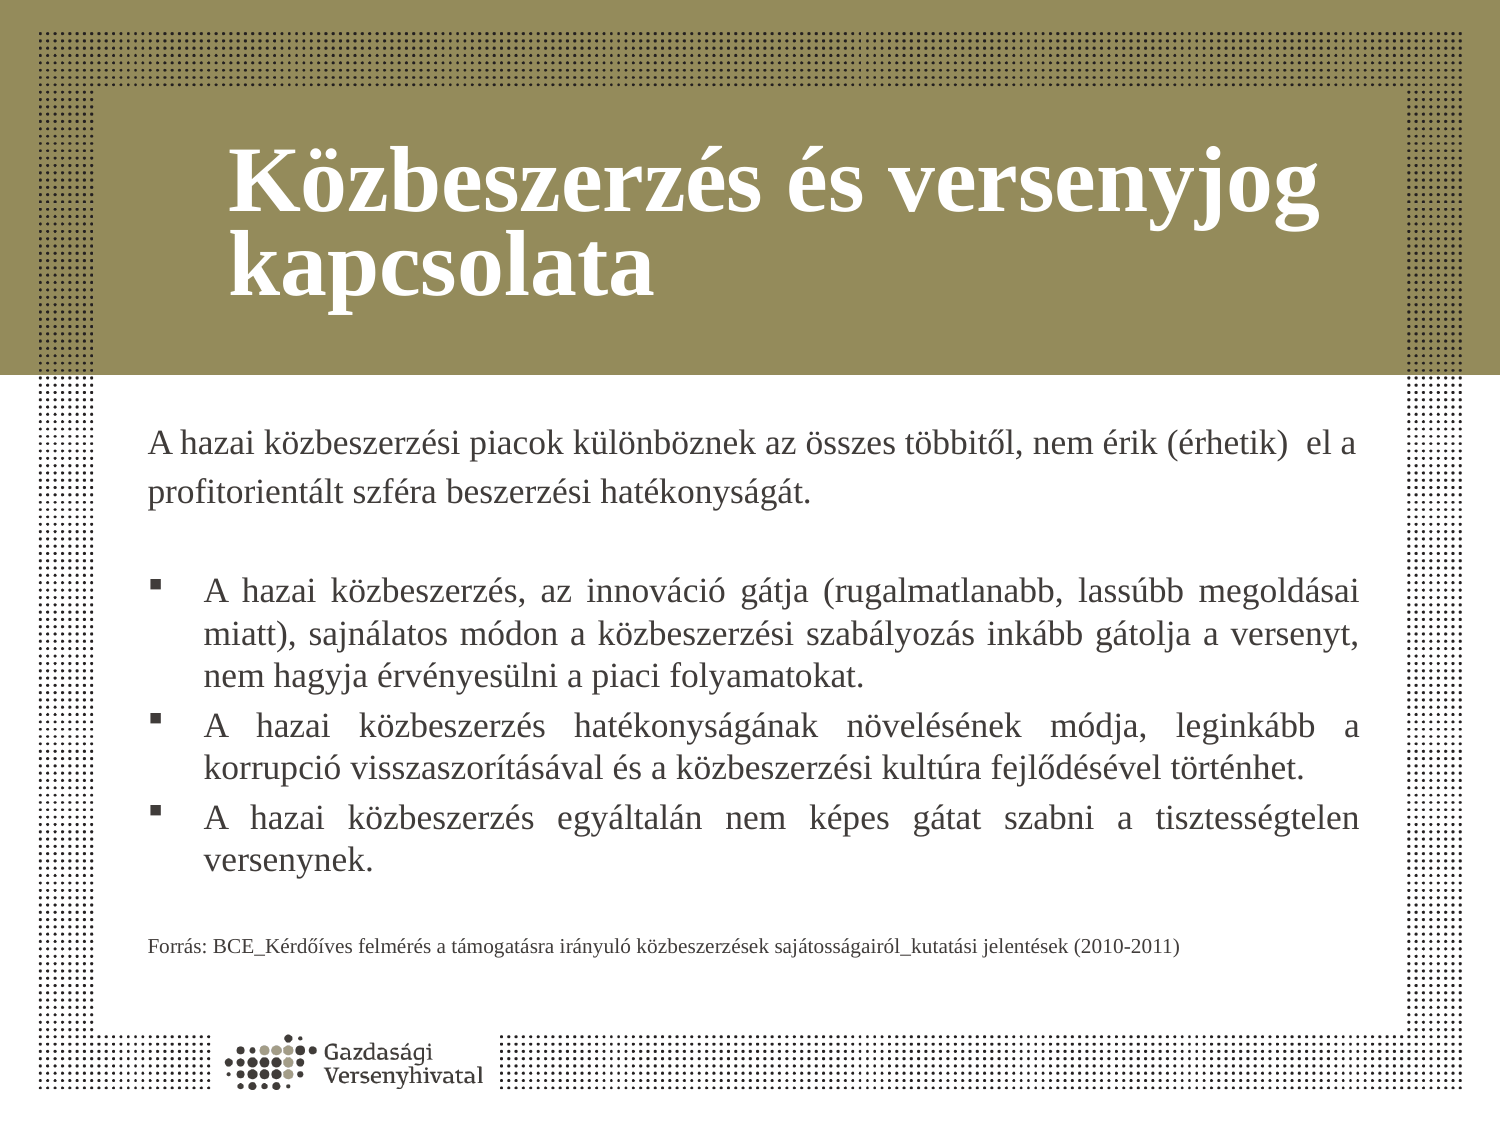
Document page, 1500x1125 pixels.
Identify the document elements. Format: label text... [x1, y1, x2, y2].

list A hazai közbeszerzési piacok különböznek az összes többitől, nem érik (érhetik) el a profitorientált szféra beszerzési hatékonyságát. A hazai közbeszerzés, az innováció gátja (rugalmatlanabb, lassúbb megoldásai miatt), sajnálatos módon a közbeszerzési szabályozás inkább gátolja a versenyt, nem hagyja érvényesülni a piaci folyamatokat. A hazai közbeszerzés hatékonyságának növelésének módja, leginkább a korrupció visszaszorításával és a közbeszerzési kultúra fejlődésével történhet. A hazai közbeszerzés egyáltalán nem képes gátat szabni a tisztességtelen versenynek. Forrás: BCE_Kérdőíves felmérés a támogatásra irányuló közbeszerzések sajátosságairól_kutatási jelentések (2010-2011) [147, 418, 1361, 994]
picture [4, 0, 1496, 1125]
title Közbeszerzés és versenyjog kapcsolata [213, 125, 1360, 331]
